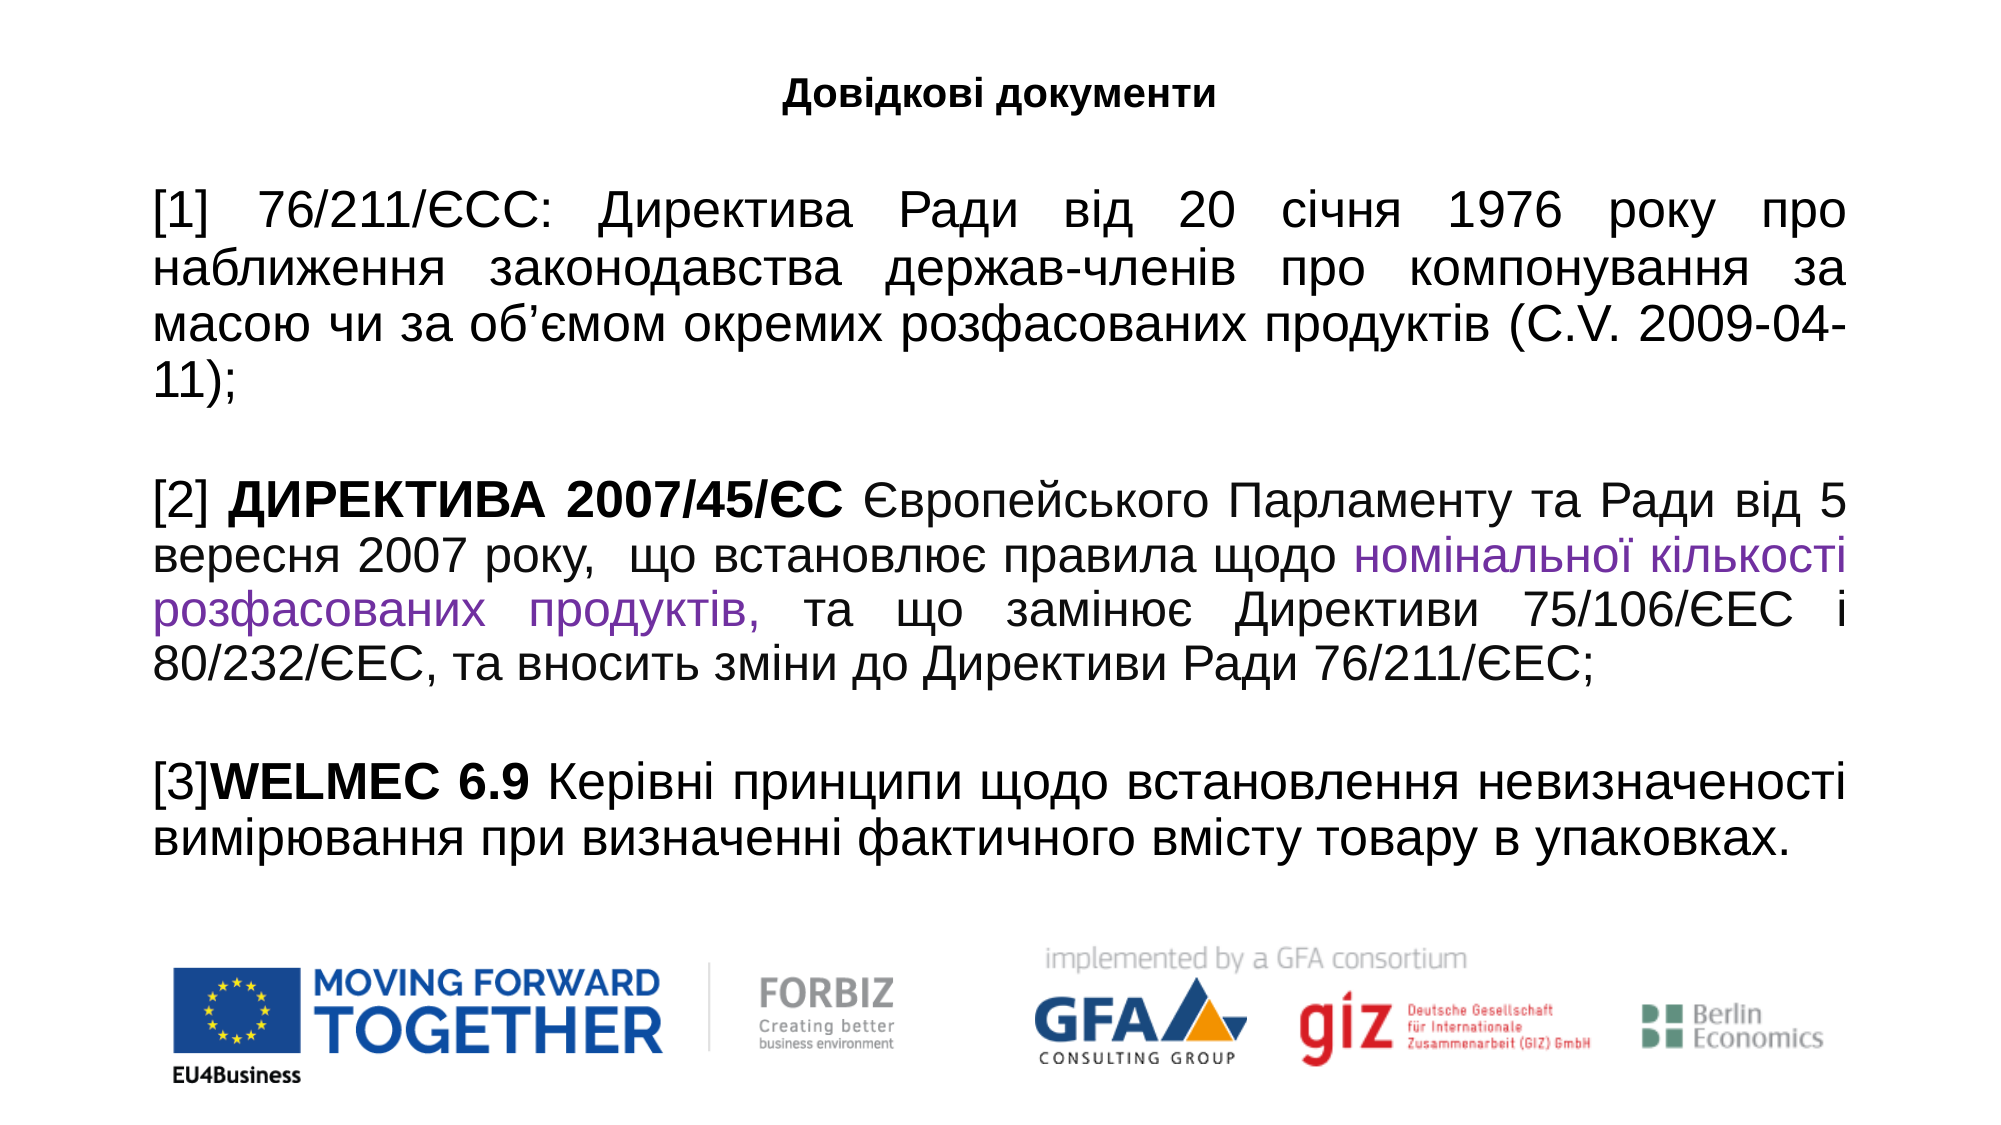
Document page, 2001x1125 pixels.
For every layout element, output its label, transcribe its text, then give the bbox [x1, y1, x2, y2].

list [1] 76/211/ЄCC: Директива Ради від 20 січня 1976 року про наближення законодавства держав-членів про компонування за масою чи за об’ємом окремих розфасованих продуктів (C.V. 2009-04-11); [2] ДИРЕКТИВА 2007/45/ЄC Європейського Парламенту та Ради від 5 вересня 2007 року, що встановлює правила щодо номінальної кількості розфасованих продуктів, та що замінює Директиви 75/106/ЄEC і 80/232/ЄEC, та вносить зміни до Директиви Ради 76/211/ЄEC; [3]WELMEC 6.9 Керівні принципи щодо встановлення невизначеності вимірювання при визначенні фактичного вмісту товару в упаковках. [137, 169, 1863, 948]
title Довідкові документи [137, 59, 1863, 128]
picture [1035, 977, 1247, 1064]
picture [131, 922, 944, 1115]
